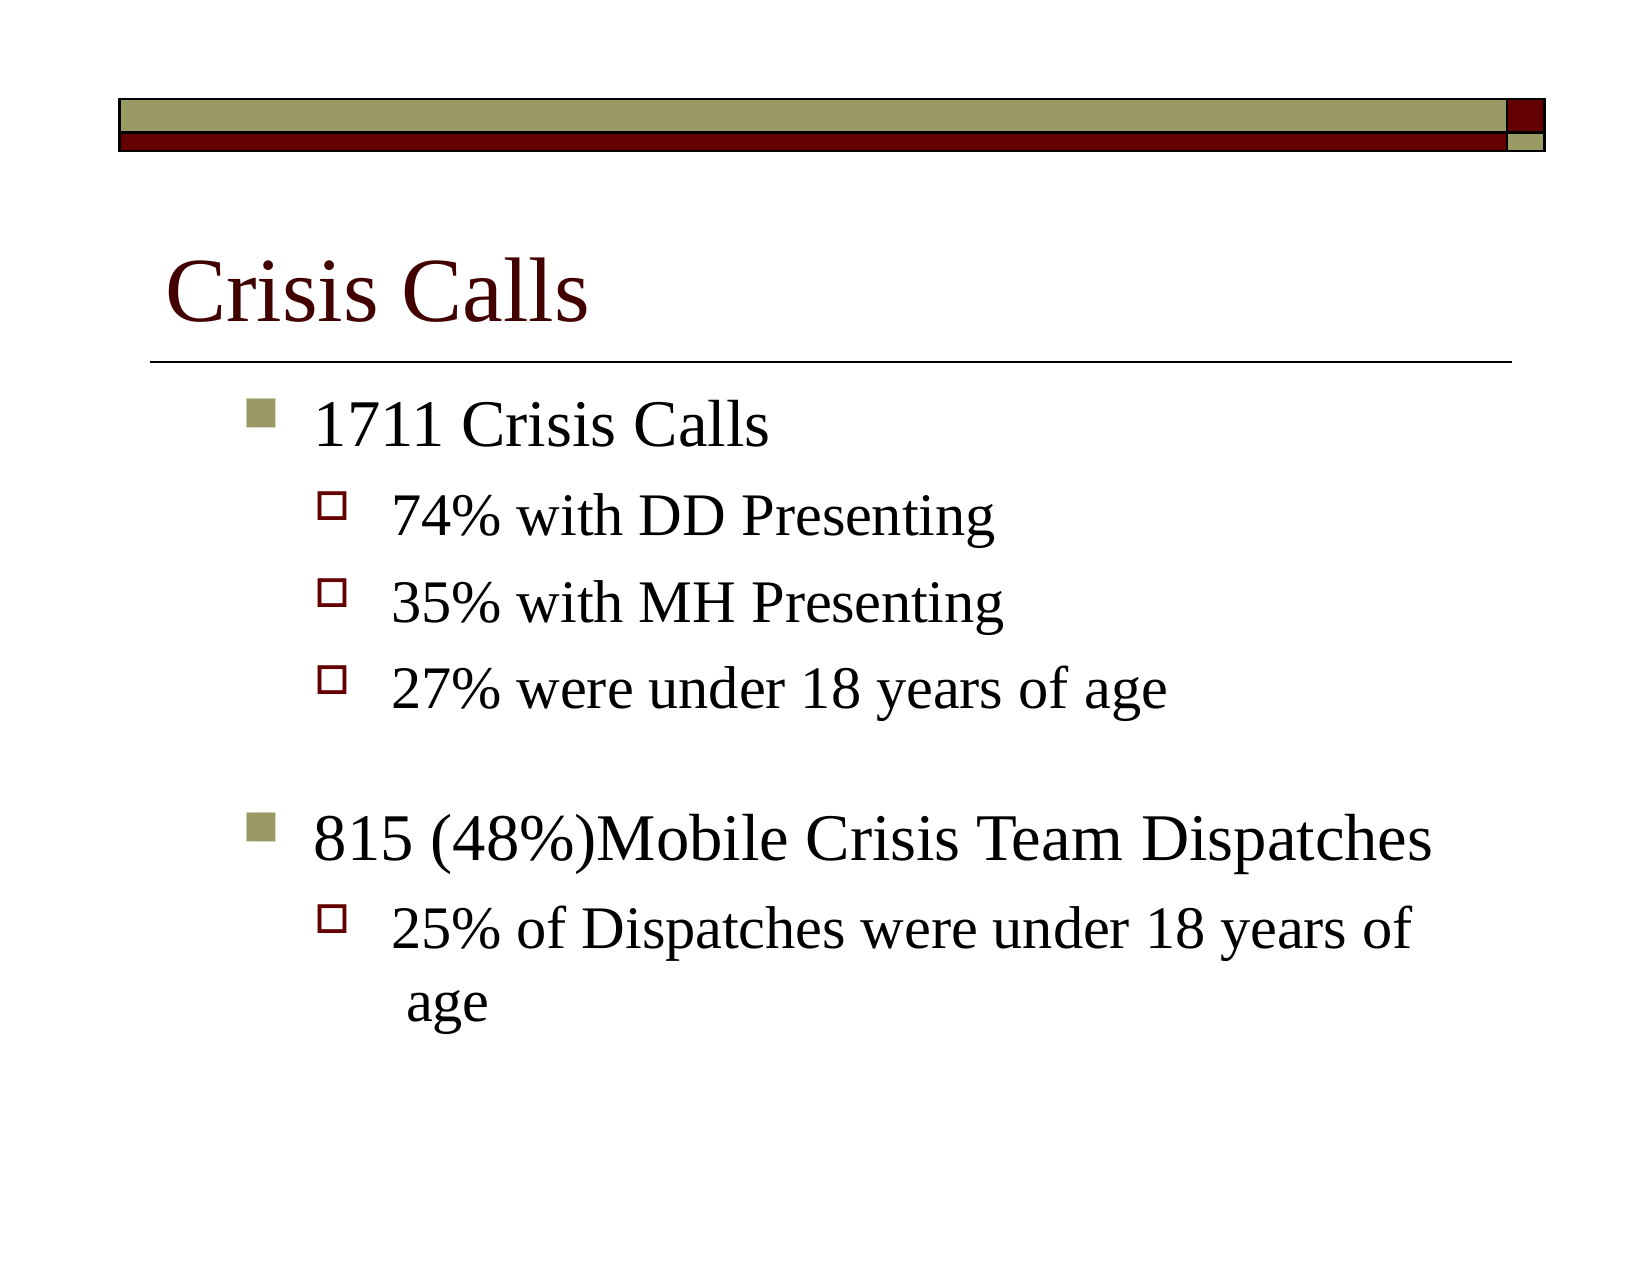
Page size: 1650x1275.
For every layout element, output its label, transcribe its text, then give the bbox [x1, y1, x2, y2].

table_cell [1508, 134, 1543, 150]
title Crisis Calls [163, 227, 593, 443]
text_box 1711 Crisis Calls 74% with DD Presenting 35% with MH Presenting 27% were under 18 years of age 815 (48%)Mobile Crisis Team Dispatches 25% of Dispatches were under 18 years of age [240, 361, 1443, 1034]
table_cell [121, 134, 1506, 150]
table_header [121, 100, 1506, 131]
table_header [1508, 100, 1543, 131]
